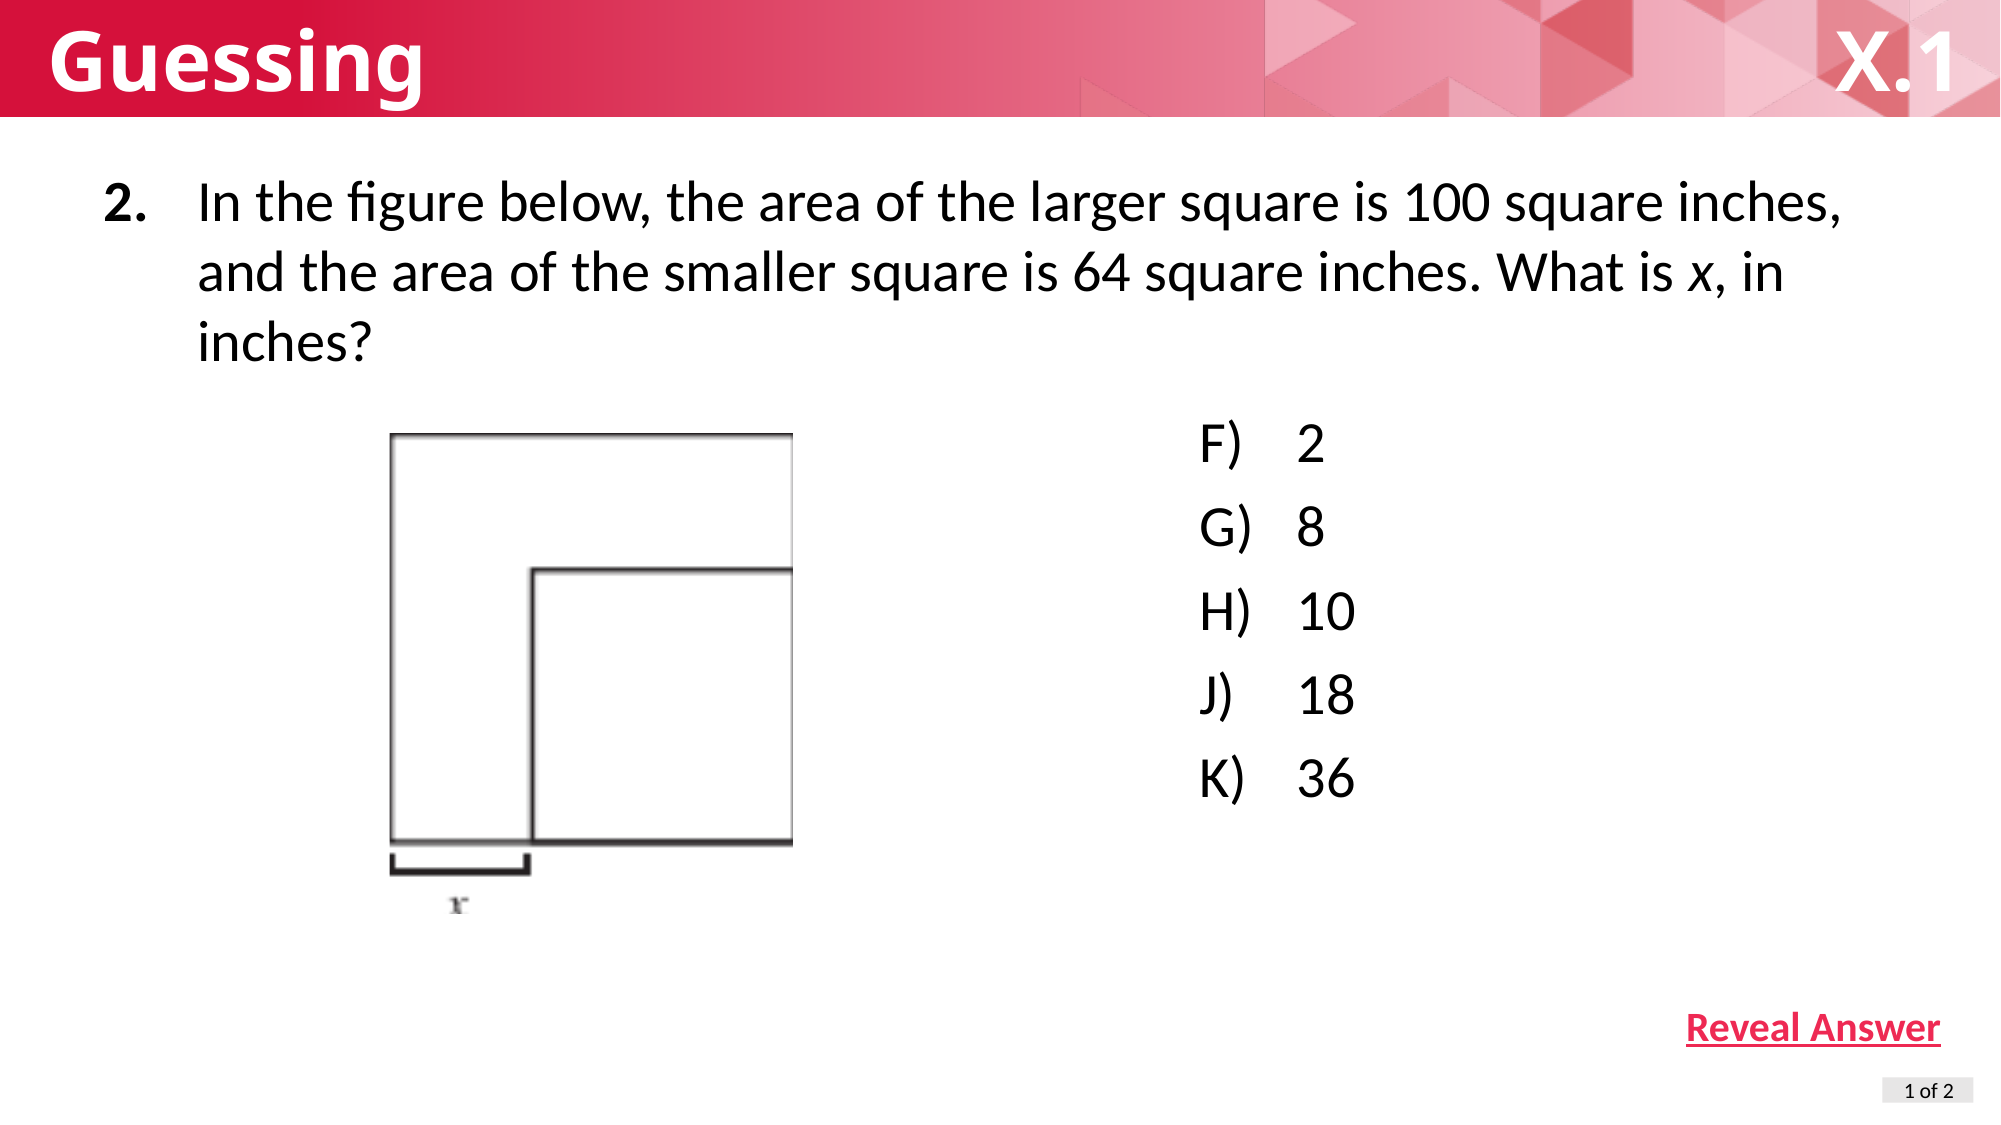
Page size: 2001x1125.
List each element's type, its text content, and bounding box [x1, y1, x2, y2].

text_box 2 8 10 18 36 [1090, 404, 1823, 819]
text_box Reveal Answer [1674, 992, 1957, 1039]
picture [990, 0, 2000, 117]
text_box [1882, 1076, 1974, 1104]
text_box Guessing [32, 11, 720, 117]
text_box [0, 0, 2000, 118]
text_box 2. In the figure below, the area of the larger square is 100 square inches, and the area of the smaller square is 64 square inches. What is x, in inches? [88, 155, 1912, 381]
picture [389, 433, 793, 914]
